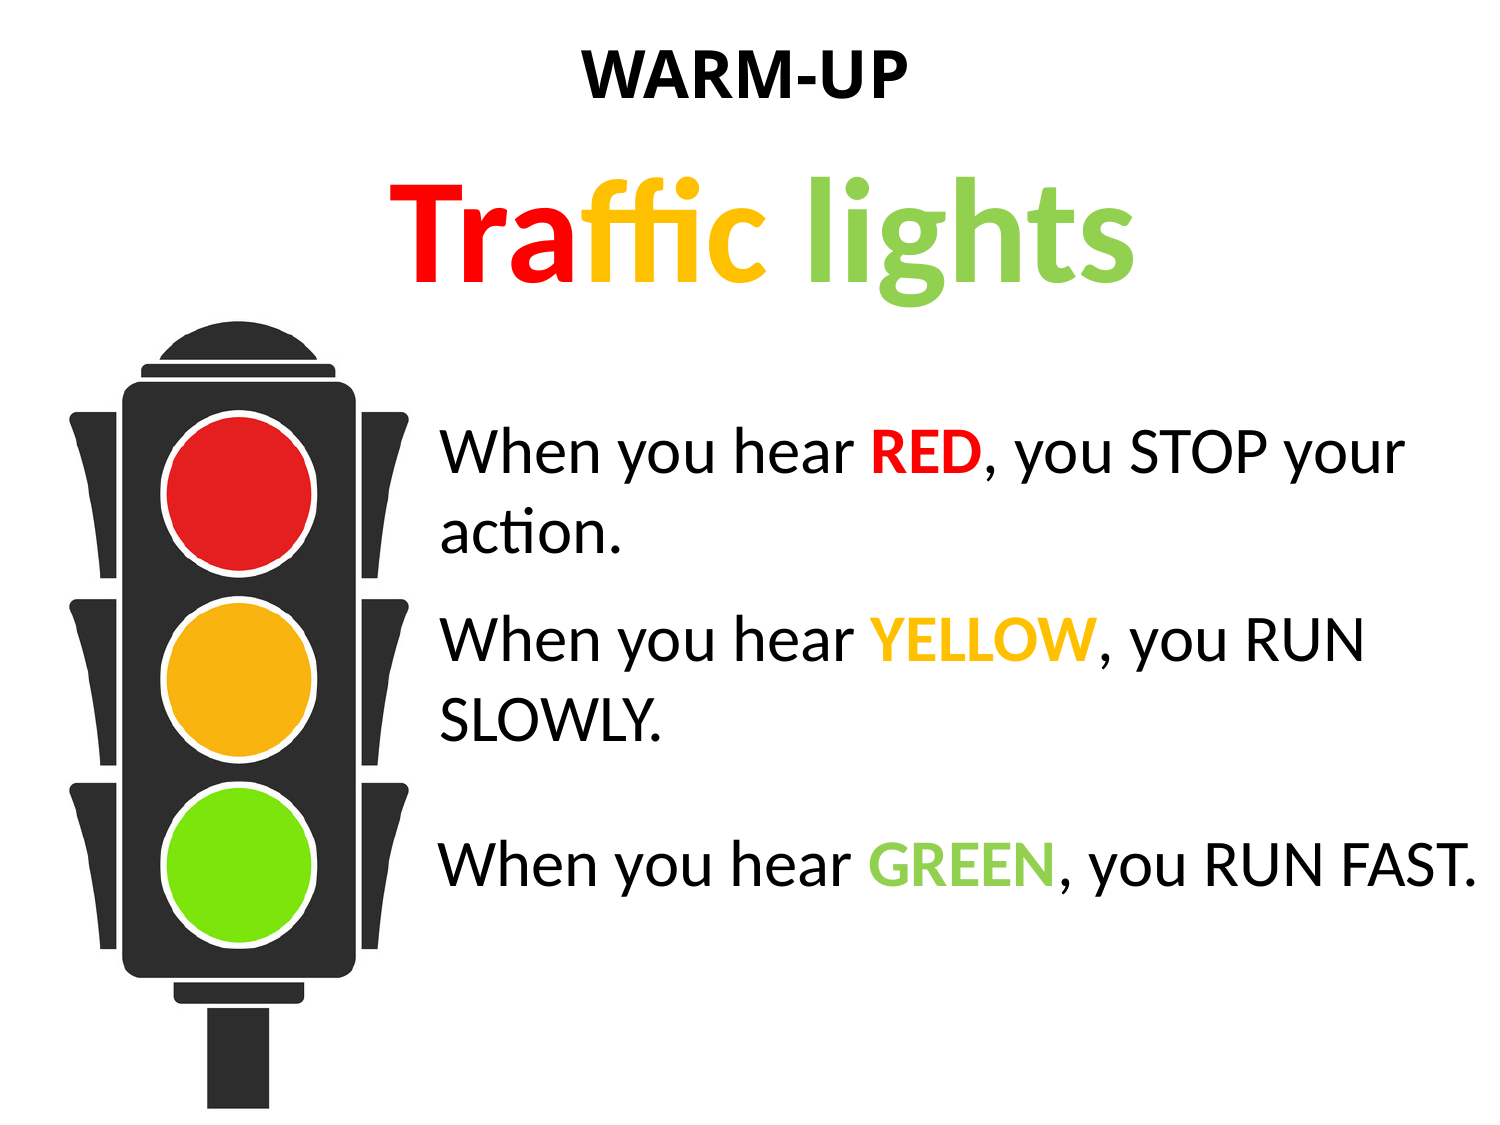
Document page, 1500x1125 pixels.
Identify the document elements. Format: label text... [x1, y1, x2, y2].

text_box When you hear YELLOW, you RUN SLOWLY. [1204, 587, 1500, 763]
text_box WARM-UP [566, 24, 926, 120]
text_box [49, 124, 1201, 1125]
text_box When you hear RED, you STOP your action. [1204, 399, 1450, 575]
text_box When you hear GREEN, you RUN FAST. [1204, 812, 1500, 908]
